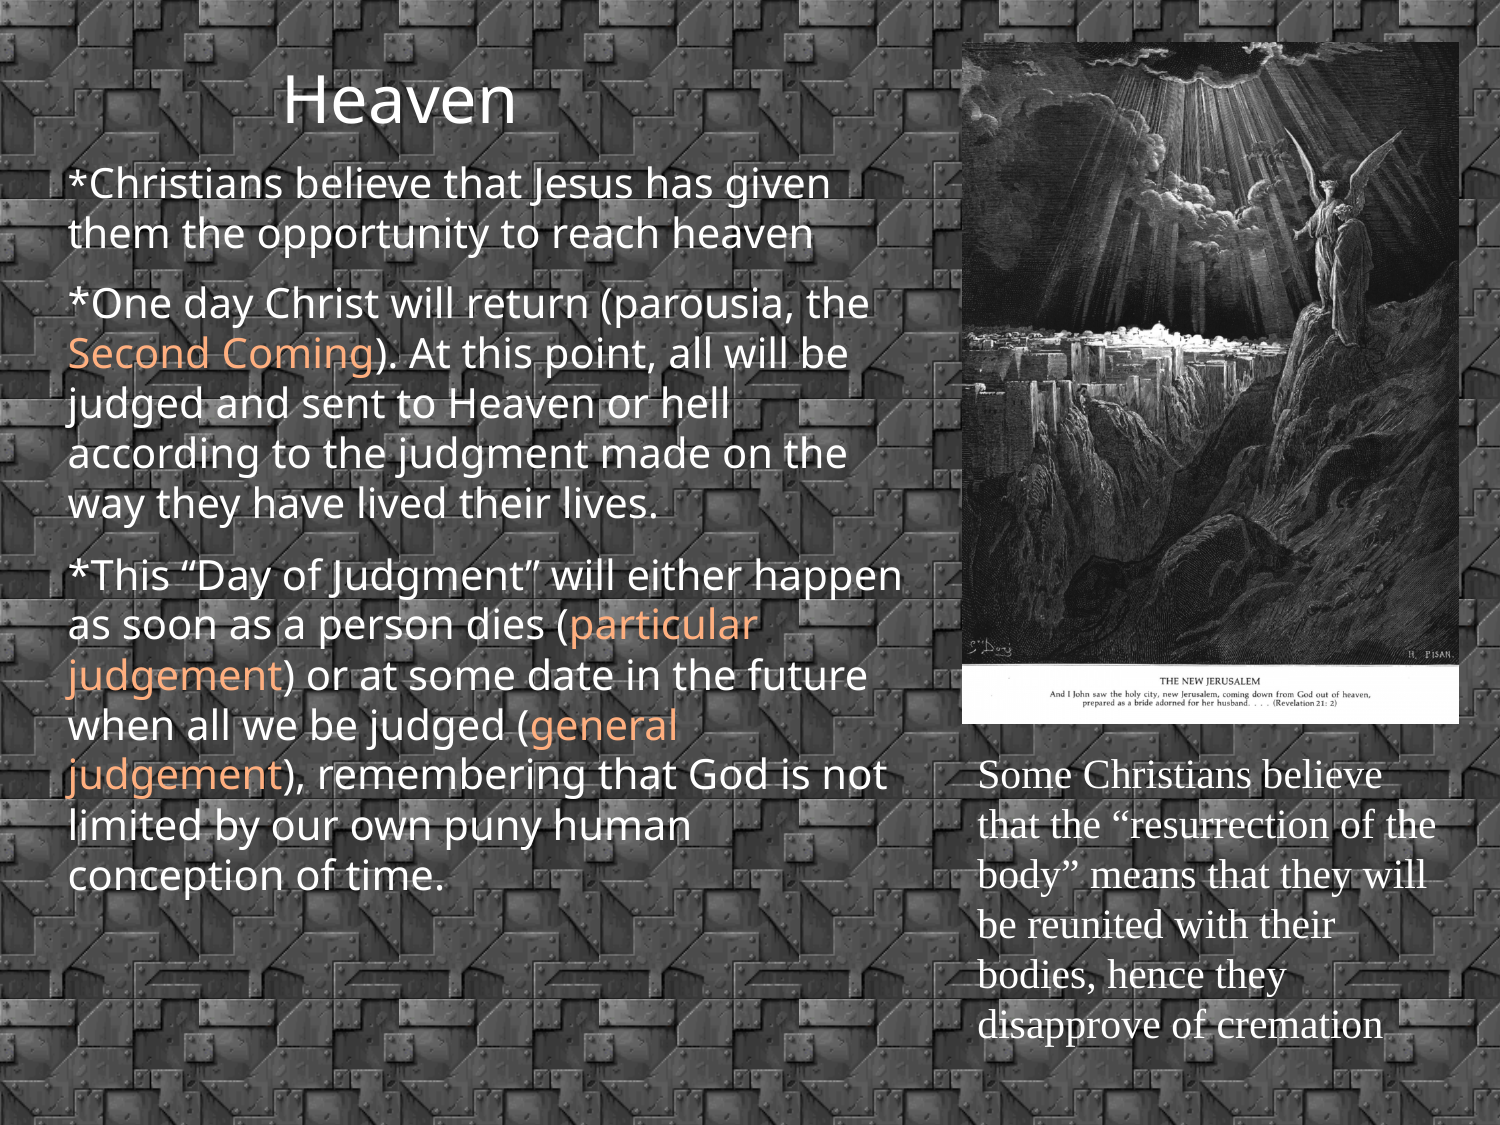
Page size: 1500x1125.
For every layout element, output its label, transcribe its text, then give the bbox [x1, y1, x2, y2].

text_box Some Christians believe that the “resurrection of the body” means that they will be reunited with their bodies, hence they disapprove of cremation [962, 739, 1459, 1055]
text_box Heaven [24, 49, 957, 145]
text_box [29, 137, 928, 223]
picture [0, 0, 1500, 1125]
text_box *Christians believe that Jesus has given them the opportunity to reach heaven *One day Christ will return (parousia, the Second Coming). At this point, all will be judged and sent to Heaven or hell according to the judgment made on the way they have lived their lives. *This “Day of Judgment” will either happen as soon as a person dies (particular judgement) or at some date in the future when all we be judged (general judgement), remembering that God is not limited by our own puny human conception of time. [53, 223, 922, 963]
